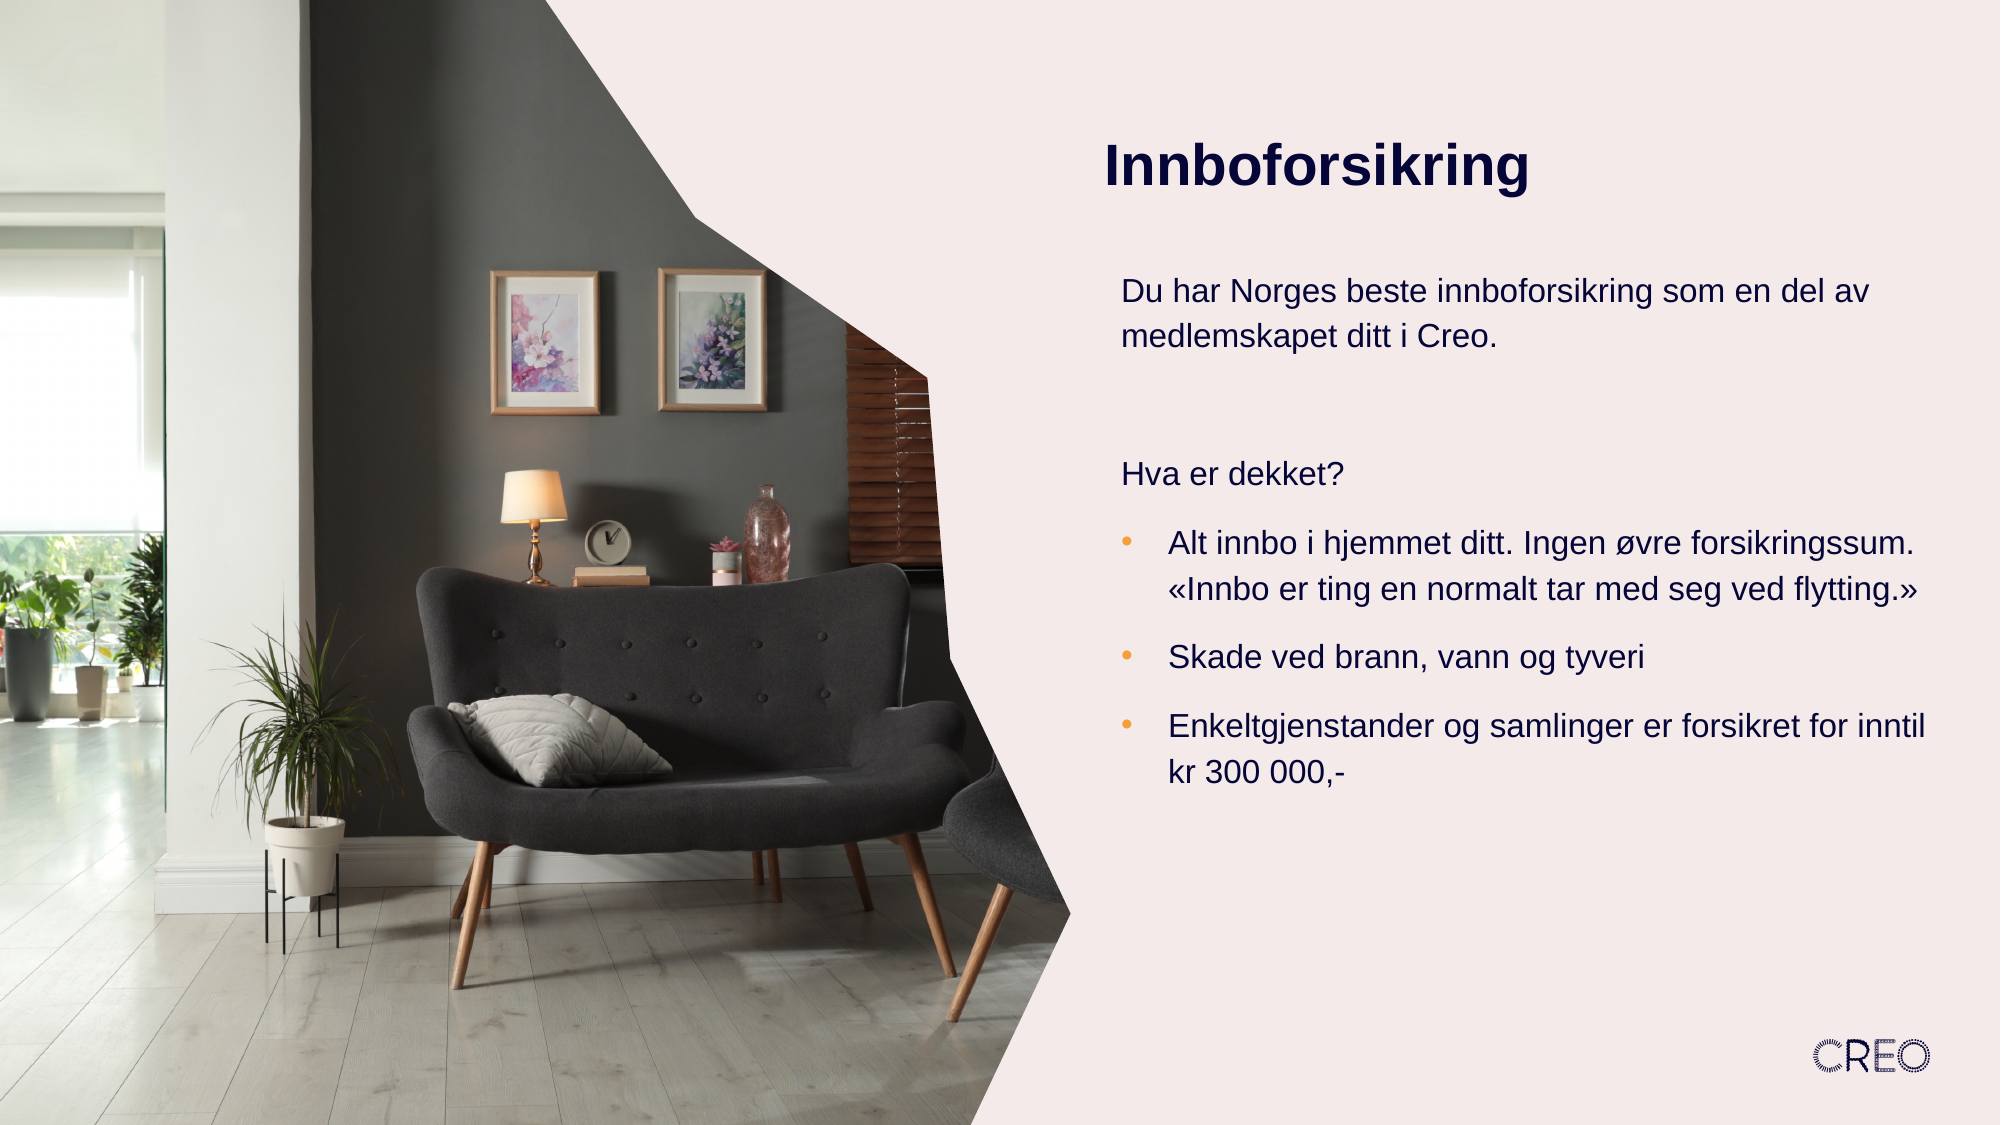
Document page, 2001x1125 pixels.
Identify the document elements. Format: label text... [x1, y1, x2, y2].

picture [0, 0, 1071, 1125]
list Du har Norges beste innboforsikring som en del av medlemskapet ditt i Creo. Hva er dekket? Alt innbo i hjemmet ditt. Ingen øvre forsikringssum. «Innbo er ting en normalt tar med seg ved flytting.» Skade ved brann, vann og tyveri Enkeltgjenstander og samlinger er forsikret for inntil kr 300 000,- [1120, 262, 1949, 1071]
title Innboforsikring [1104, 134, 1894, 198]
